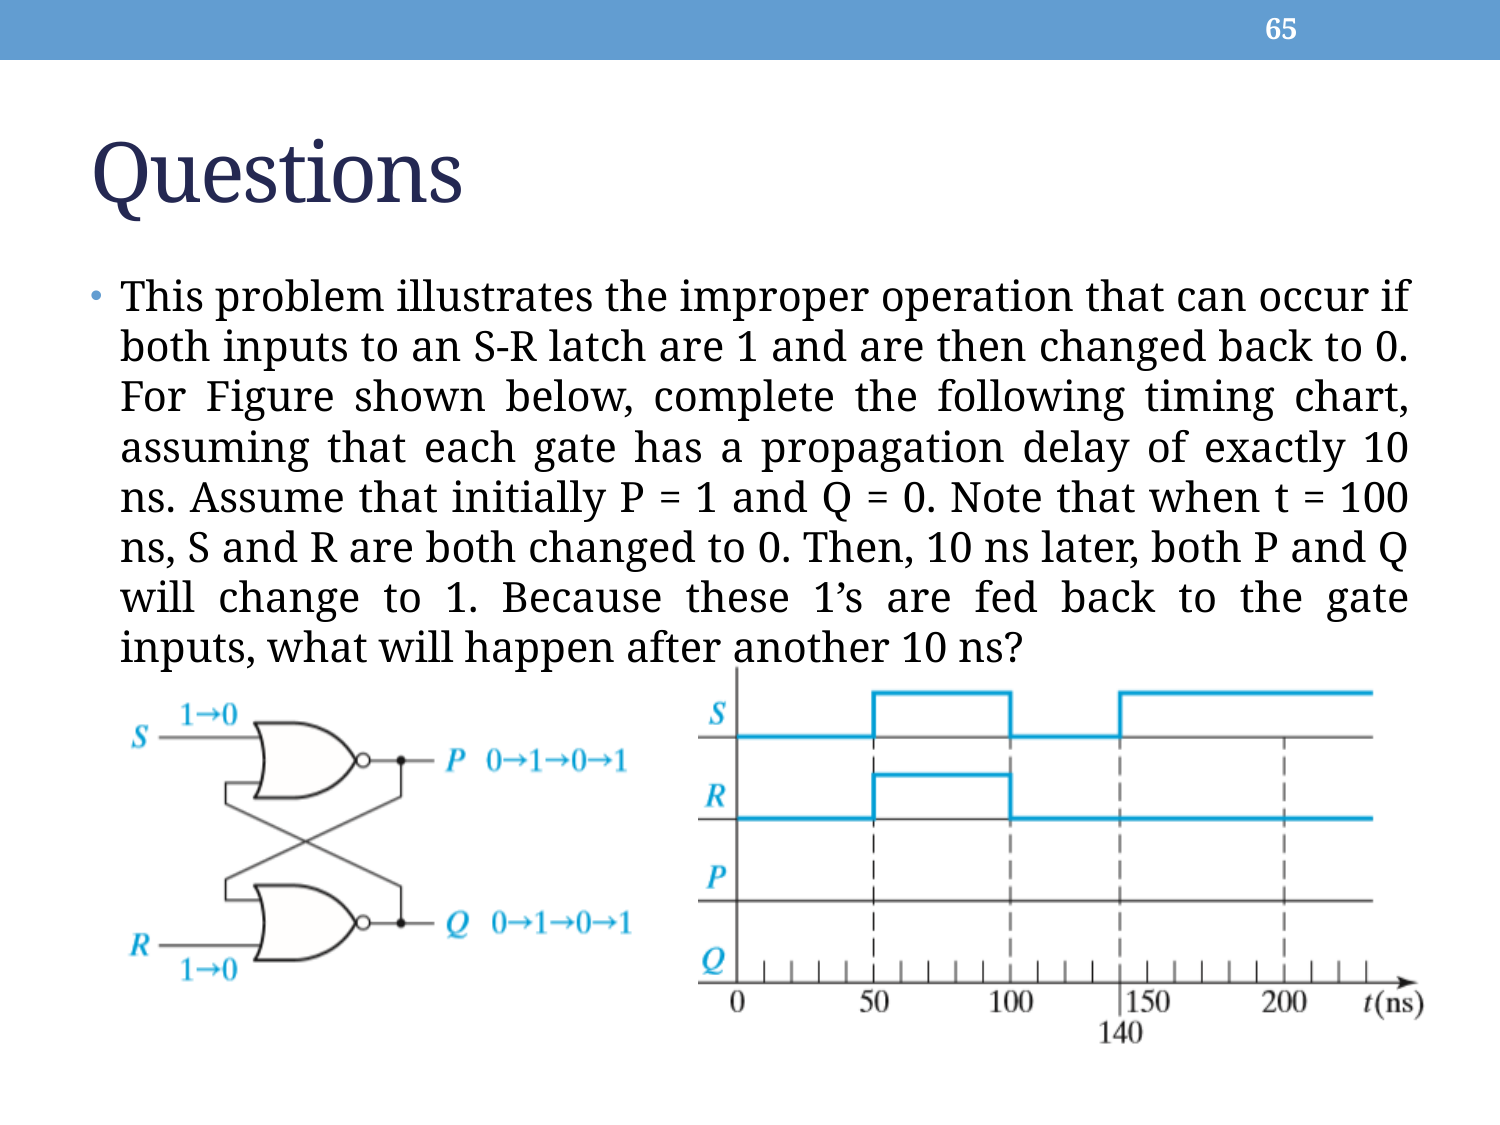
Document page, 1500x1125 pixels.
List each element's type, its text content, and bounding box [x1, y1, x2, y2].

list This problem illustrates the improper operation that can occur if both inputs to an S-R latch are 1 and are then changed back to 0. For Figure shown below, complete the following timing chart, assuming that each gate has a propagation delay of exactly 10 ns. Assume that initially P = 1 and Q = 0. Note that when t = 100 ns, S and R are both changed to 0. Then, 10 ns later, both P and Q will change to 1. Because these 1’s are fed back to the gate inputs, what will happen after another 10 ns? [75, 262, 1425, 1063]
slide_number 65 [1250, 3, 1425, 57]
picture [698, 663, 1426, 1051]
title Questions [75, 87, 1425, 250]
picture [124, 694, 635, 988]
